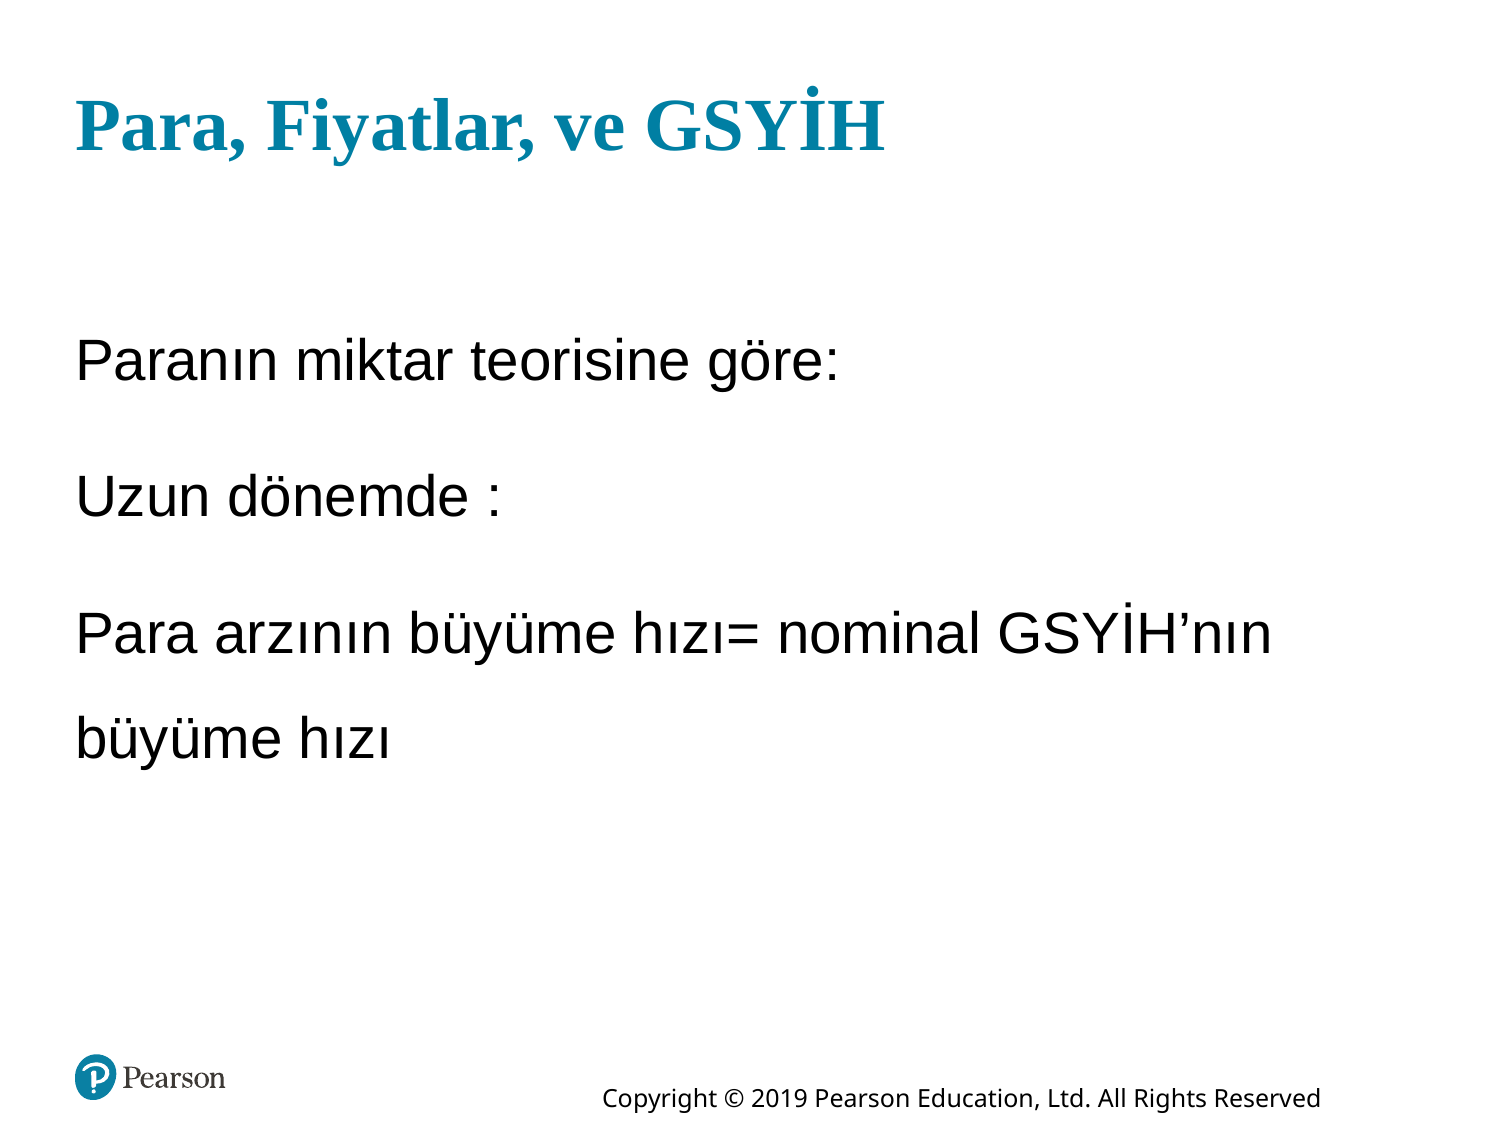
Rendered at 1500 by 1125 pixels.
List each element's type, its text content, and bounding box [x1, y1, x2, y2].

list Paranın miktar teorisine göre: Uzun dönemde : Para arzının büyüme hızı= nominal GSYİH’nın büyüme hızı [75, 287, 1400, 963]
title Para, Fiyatlar, ve GSYİH [75, 37, 1425, 166]
